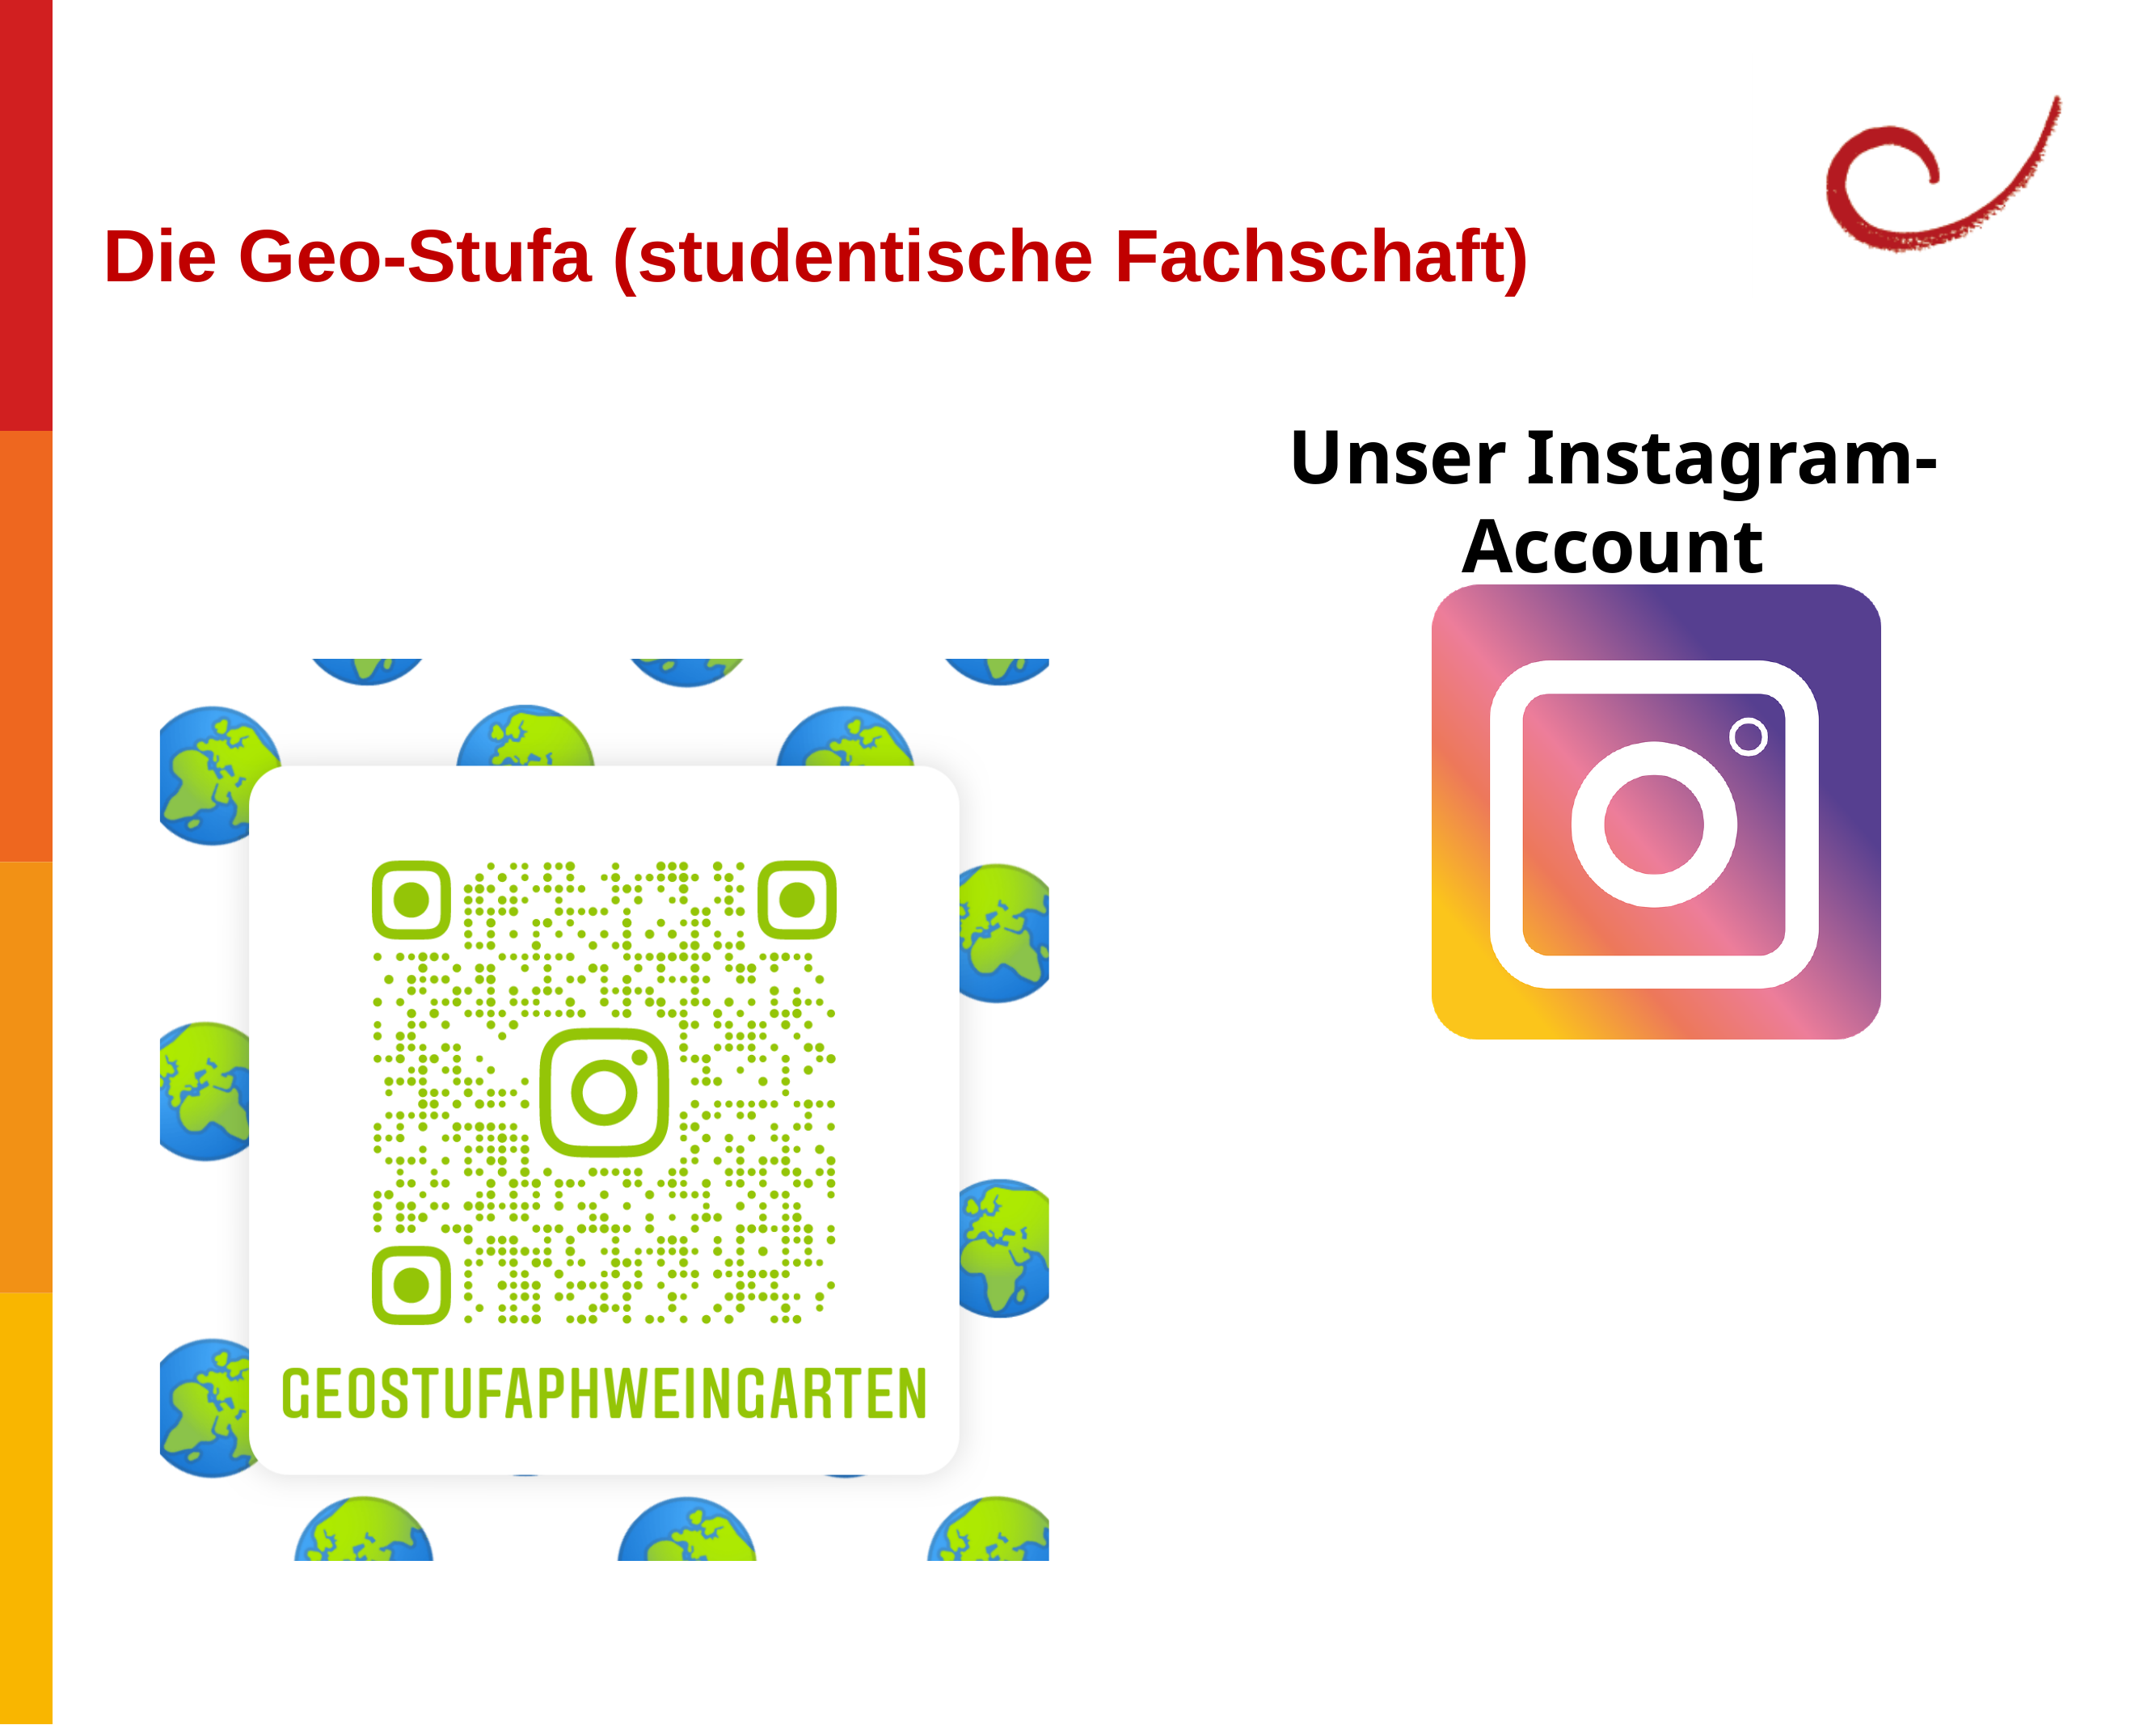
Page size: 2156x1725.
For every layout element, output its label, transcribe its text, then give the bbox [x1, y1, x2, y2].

picture [1751, 53, 2139, 298]
text_box Unser Instagram-Account [1164, 403, 2064, 594]
title Die Geo-Stufa (studentische Fachschaft) [95, 57, 2064, 304]
picture [1432, 584, 1881, 1040]
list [159, 659, 1049, 1561]
